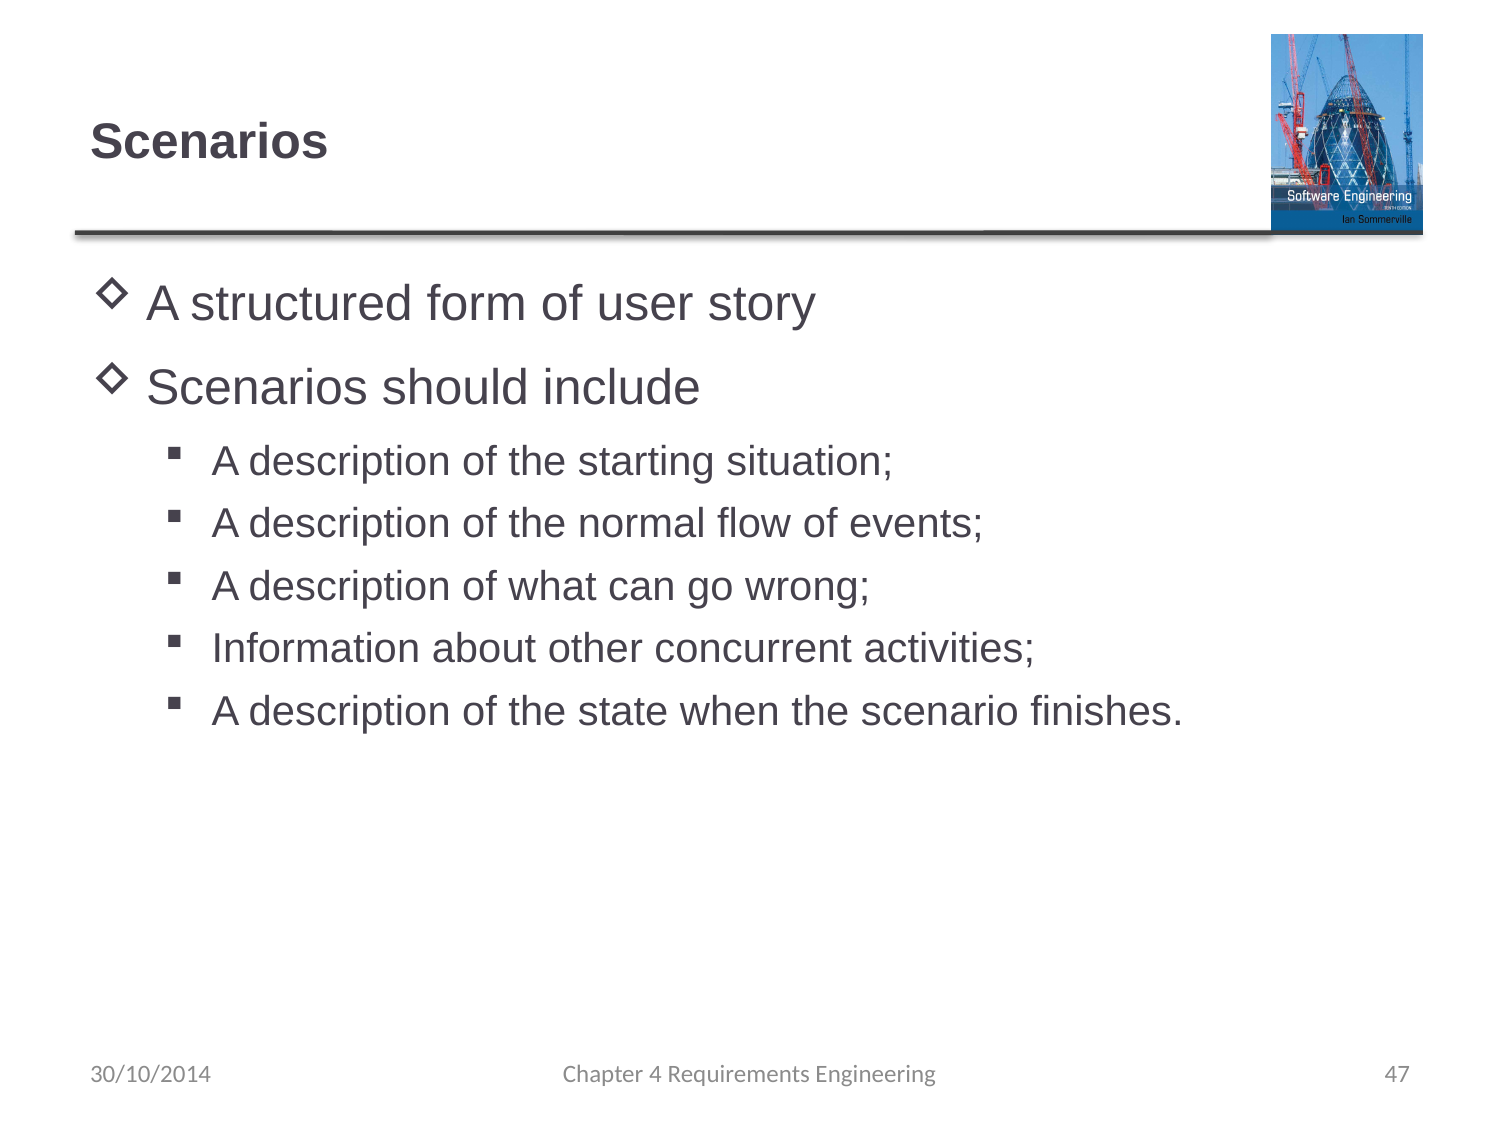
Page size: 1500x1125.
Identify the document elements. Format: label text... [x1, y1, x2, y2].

title Scenarios [74, 44, 1272, 233]
picture [1271, 34, 1423, 230]
footer Chapter 4 Requirements Engineering [512, 1042, 988, 1103]
slide_number 47 [1074, 1042, 1425, 1103]
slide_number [75, 1042, 425, 1103]
list A structured form of user story Scenarios should include A description of the starting situation; A description of the normal flow of events; A description of what can go wrong; Information about other concurrent activities; A description of the state when the scenario finishes. [75, 262, 1425, 1005]
